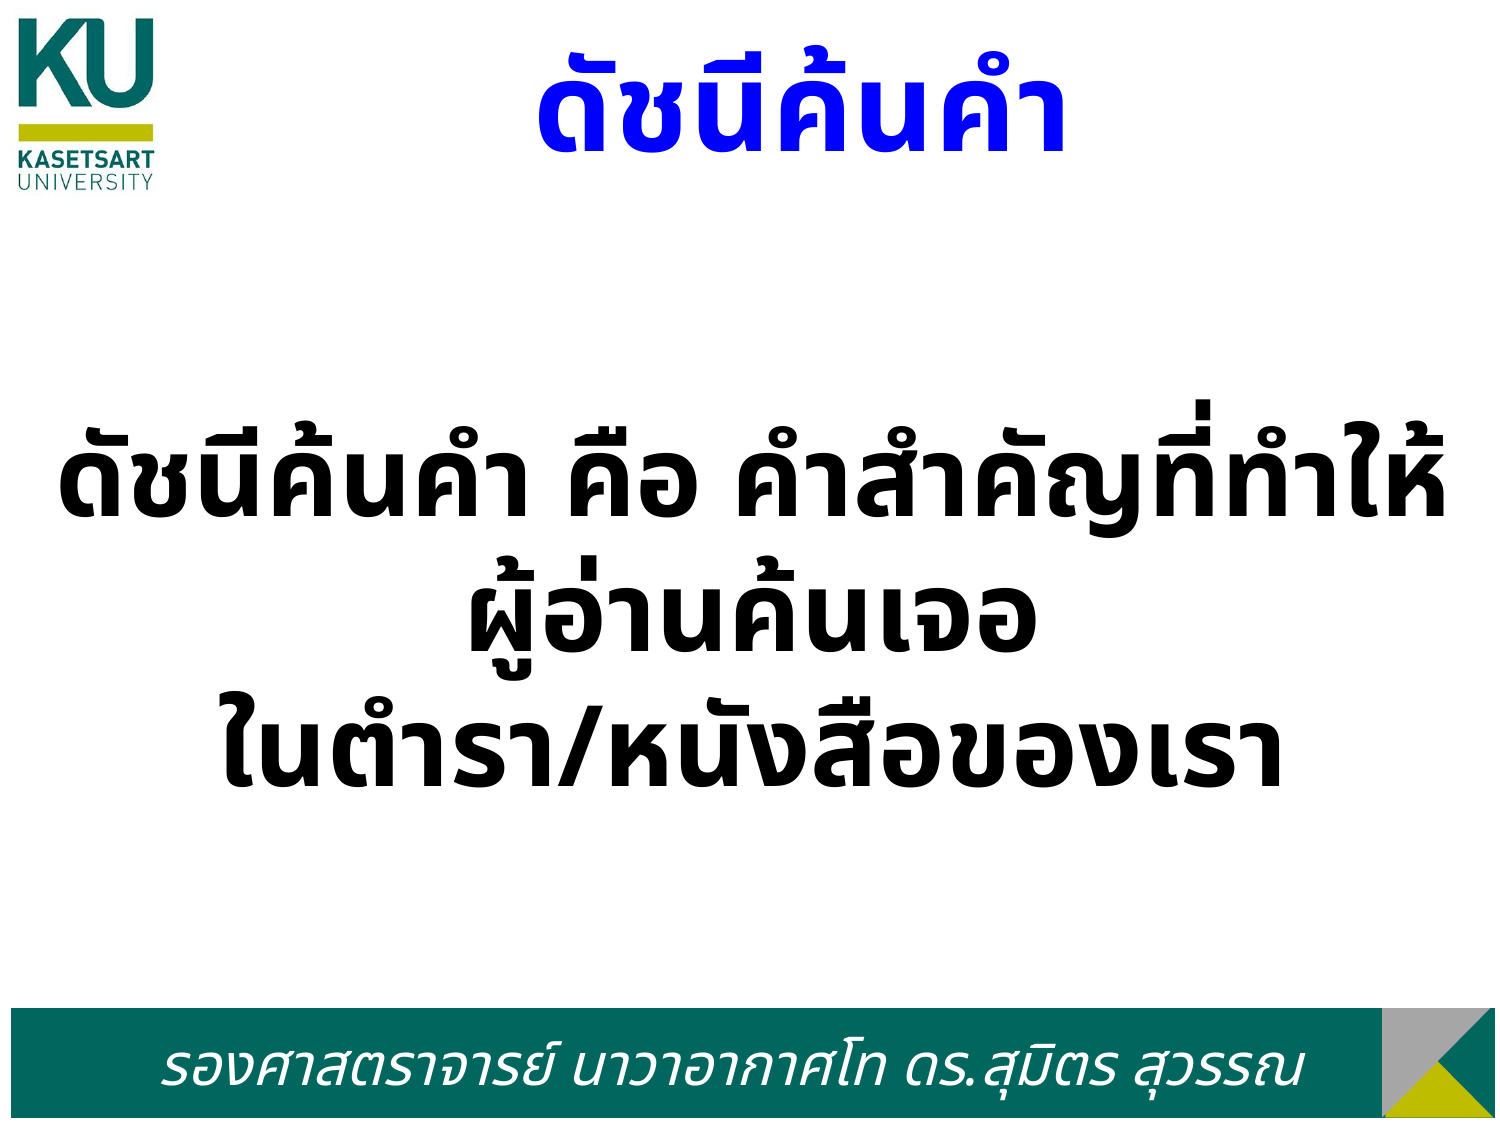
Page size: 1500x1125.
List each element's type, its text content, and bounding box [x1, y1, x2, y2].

picture [11, 1008, 1382, 1118]
picture [1439, 1008, 1495, 1118]
text_box รองศาสตราจารย์ นาวาอากาศโท ดร.สุมิตร สุวรรณ [144, 1020, 1318, 1105]
text_box ดัชนีค้นคำ [147, 19, 1459, 184]
picture [11, 8, 160, 197]
text_box ดัชนีค้นคำ คือ คำสำคัญที่ทำให้ผู้อ่านค้นเจอ ในตำรา/หนังสือของเรา [29, 397, 1477, 817]
